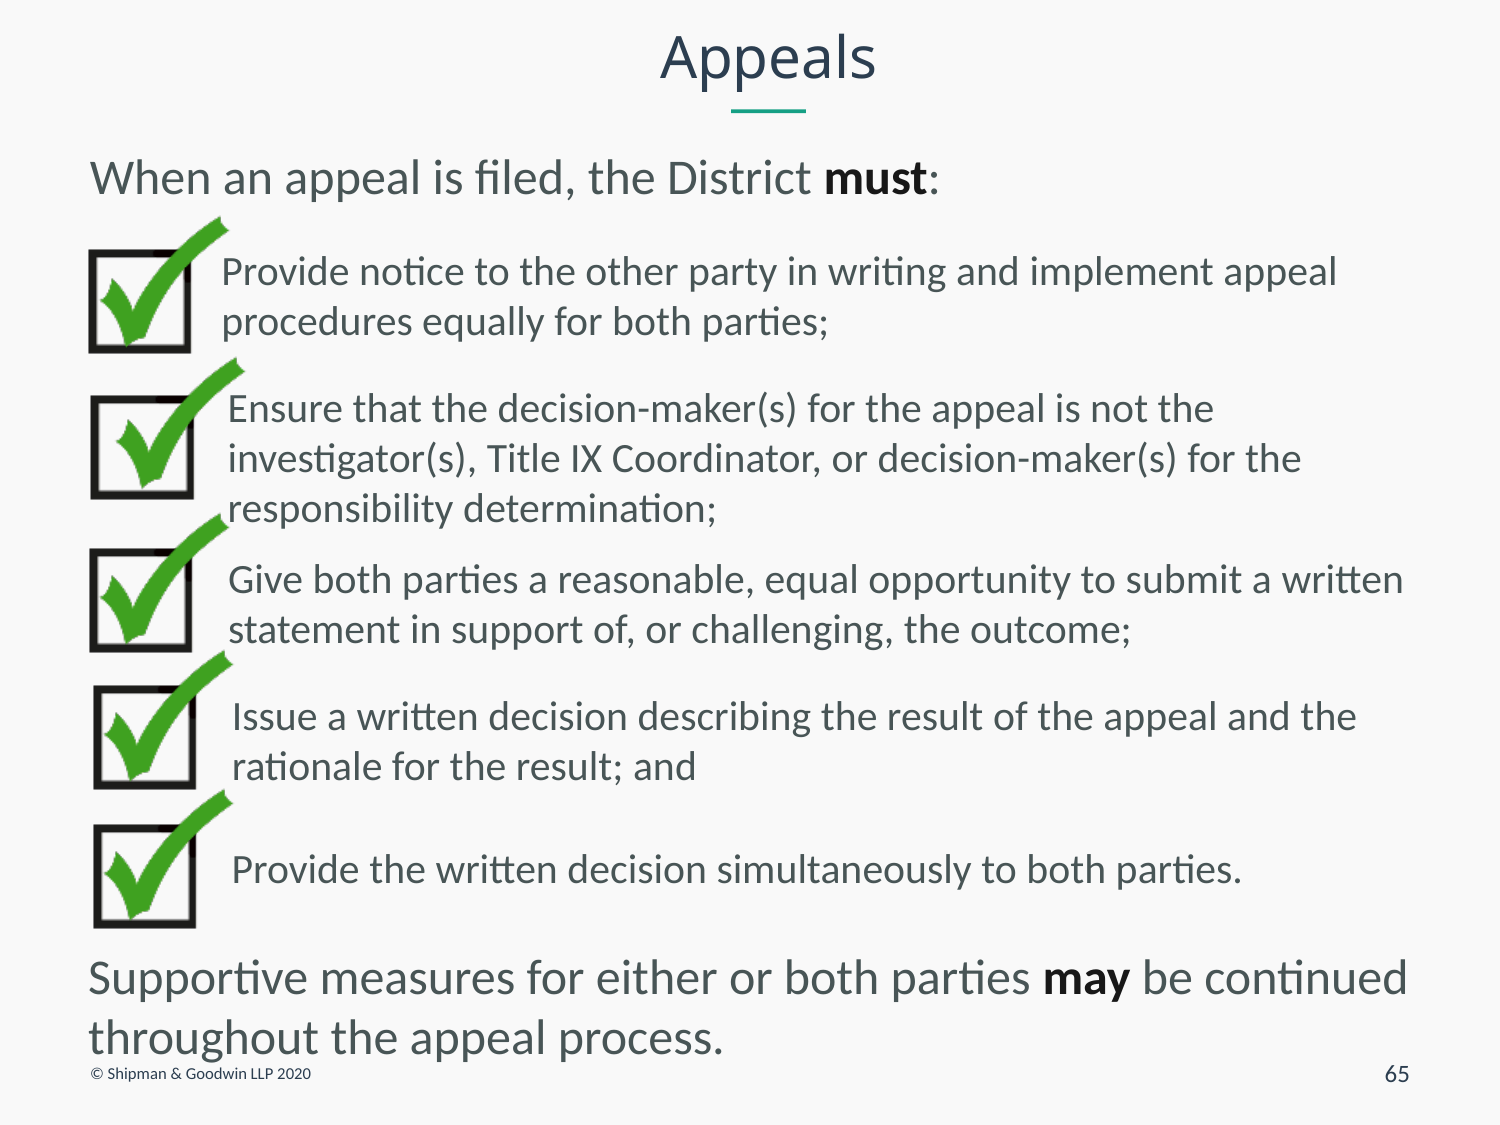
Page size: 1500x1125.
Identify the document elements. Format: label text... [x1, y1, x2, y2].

text_box Provide notice to the other party in writing and implement appeal procedures equally for both parties; [239, 236, 1470, 351]
text_box Issue a written decision describing the result of the appeal and the rationale for the result; and [243, 681, 1450, 797]
picture [73, 210, 251, 943]
title Appeals [37, 0, 1500, 157]
slide_number 65 [1074, 1072, 1425, 1103]
text_box [729, 107, 808, 115]
slide_number © Shipman & Goodwin LLP 2020 [75, 1042, 575, 1103]
text_box Ensure that the decision-maker(s) for the appeal is not the investigator(s), Title IX Coordinator, or decision-maker(s) for the responsibility determination; [215, 372, 1446, 538]
text_box Provide the written decision simultaneously to both parties. [243, 834, 1450, 900]
text_box When an appeal is filed, the District must: [75, 137, 1446, 213]
text_box Supportive measures for either or both parties may be continued throughout the appeal process. [73, 936, 1445, 1072]
text_box Give both parties a reasonable, equal opportunity to submit a written statement in support of, or challenging, the outcome; [240, 544, 1447, 659]
